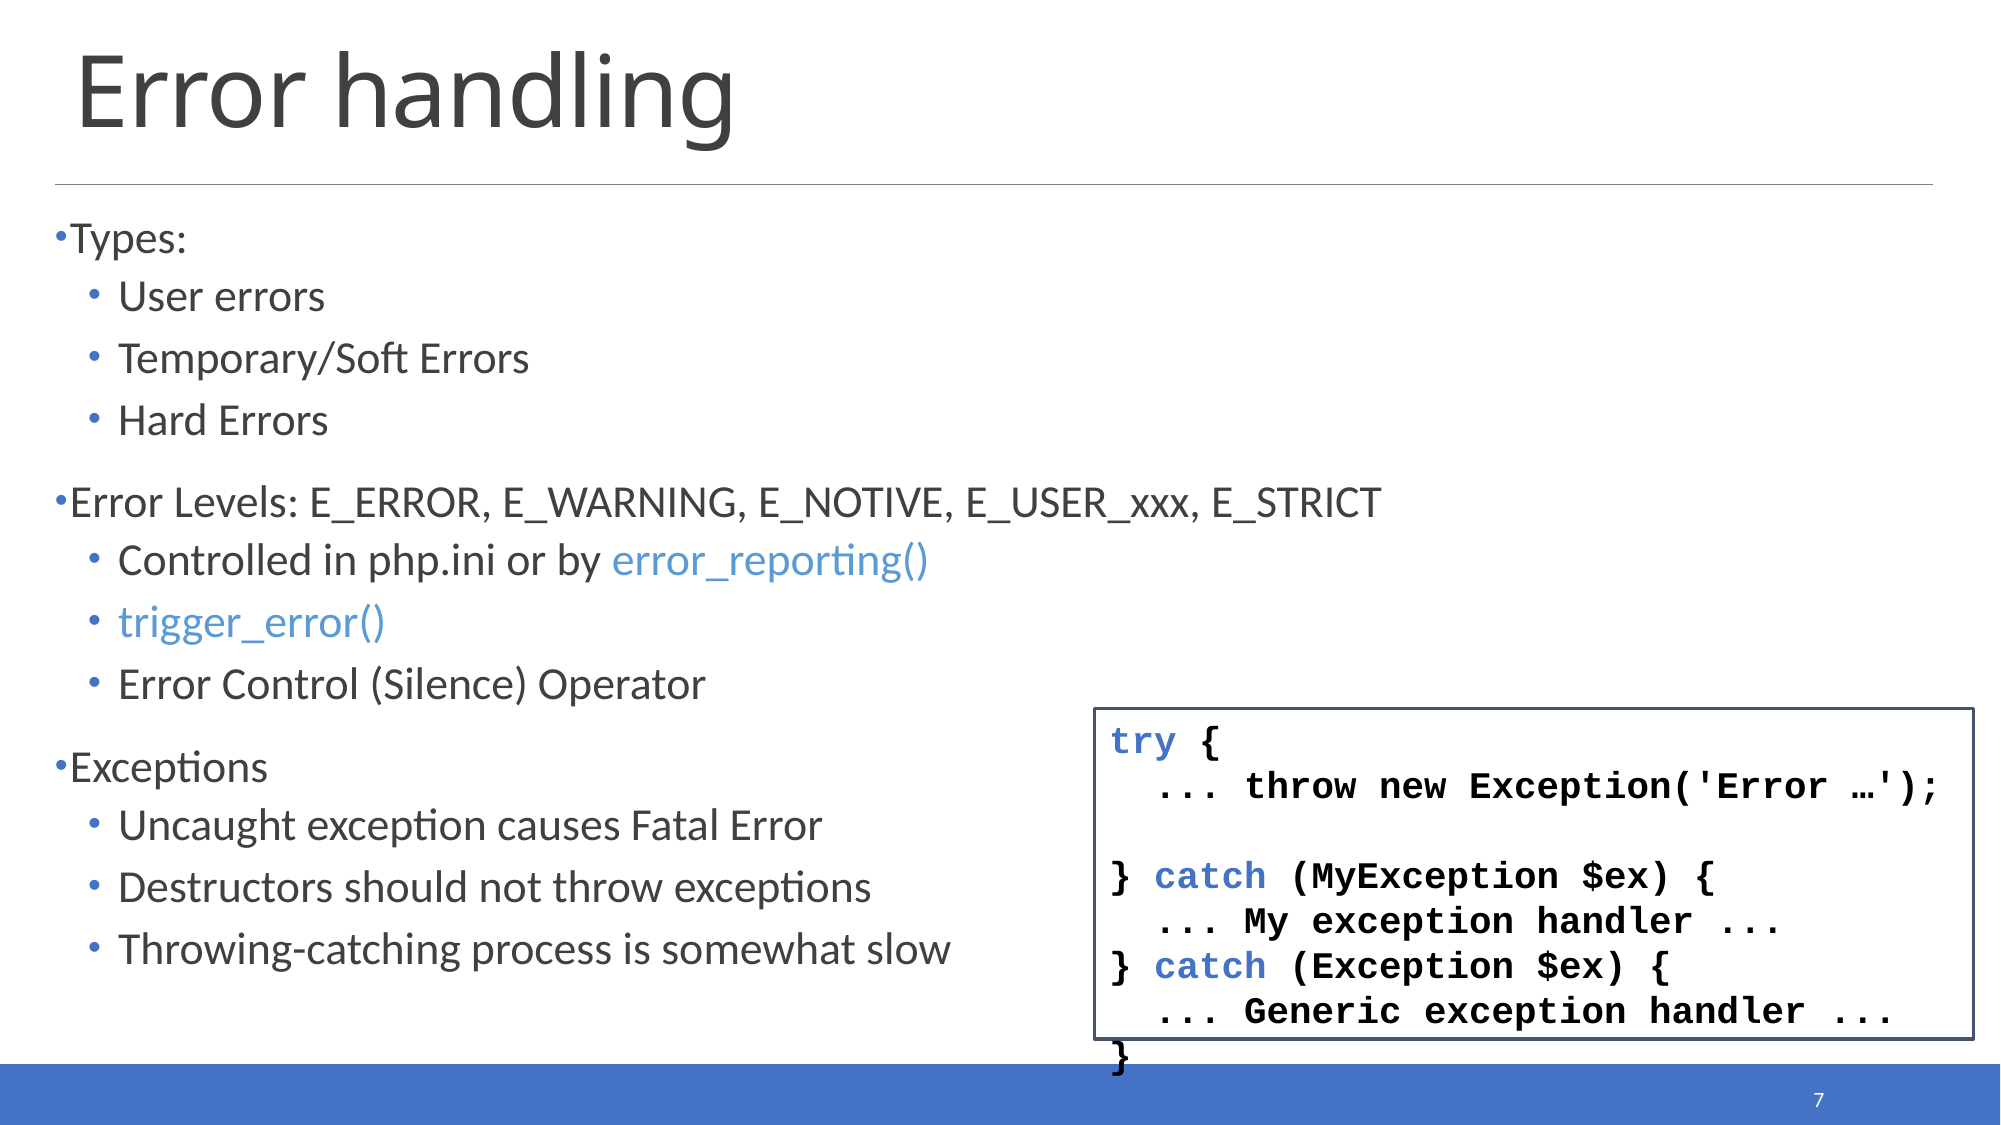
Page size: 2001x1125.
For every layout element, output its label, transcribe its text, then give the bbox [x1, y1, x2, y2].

slide_number 7 [1624, 1077, 1840, 1120]
title Error handling [59, 29, 1938, 156]
text_box try { ... throw new Exception('Error …'); } catch (MyException $ex) { ... My exception handler ... } catch (Exception $ex) { ... Generic exception handler ... } [1093, 707, 1975, 1040]
list Types: User errors Temporary/Soft Errors Hard Errors Error Levels: E_ERROR, E_WARNING, E_NOTIVE, E_USER_xxx, E_STRICT Controlled in php.ini or by error_reporting() trigger_error() Error Control (Silence) Operator Exceptions Uncaught exception causes Fatal Error Destructors should not throw exceptions Throwing-catching process is somewhat slow [55, 208, 1934, 1035]
